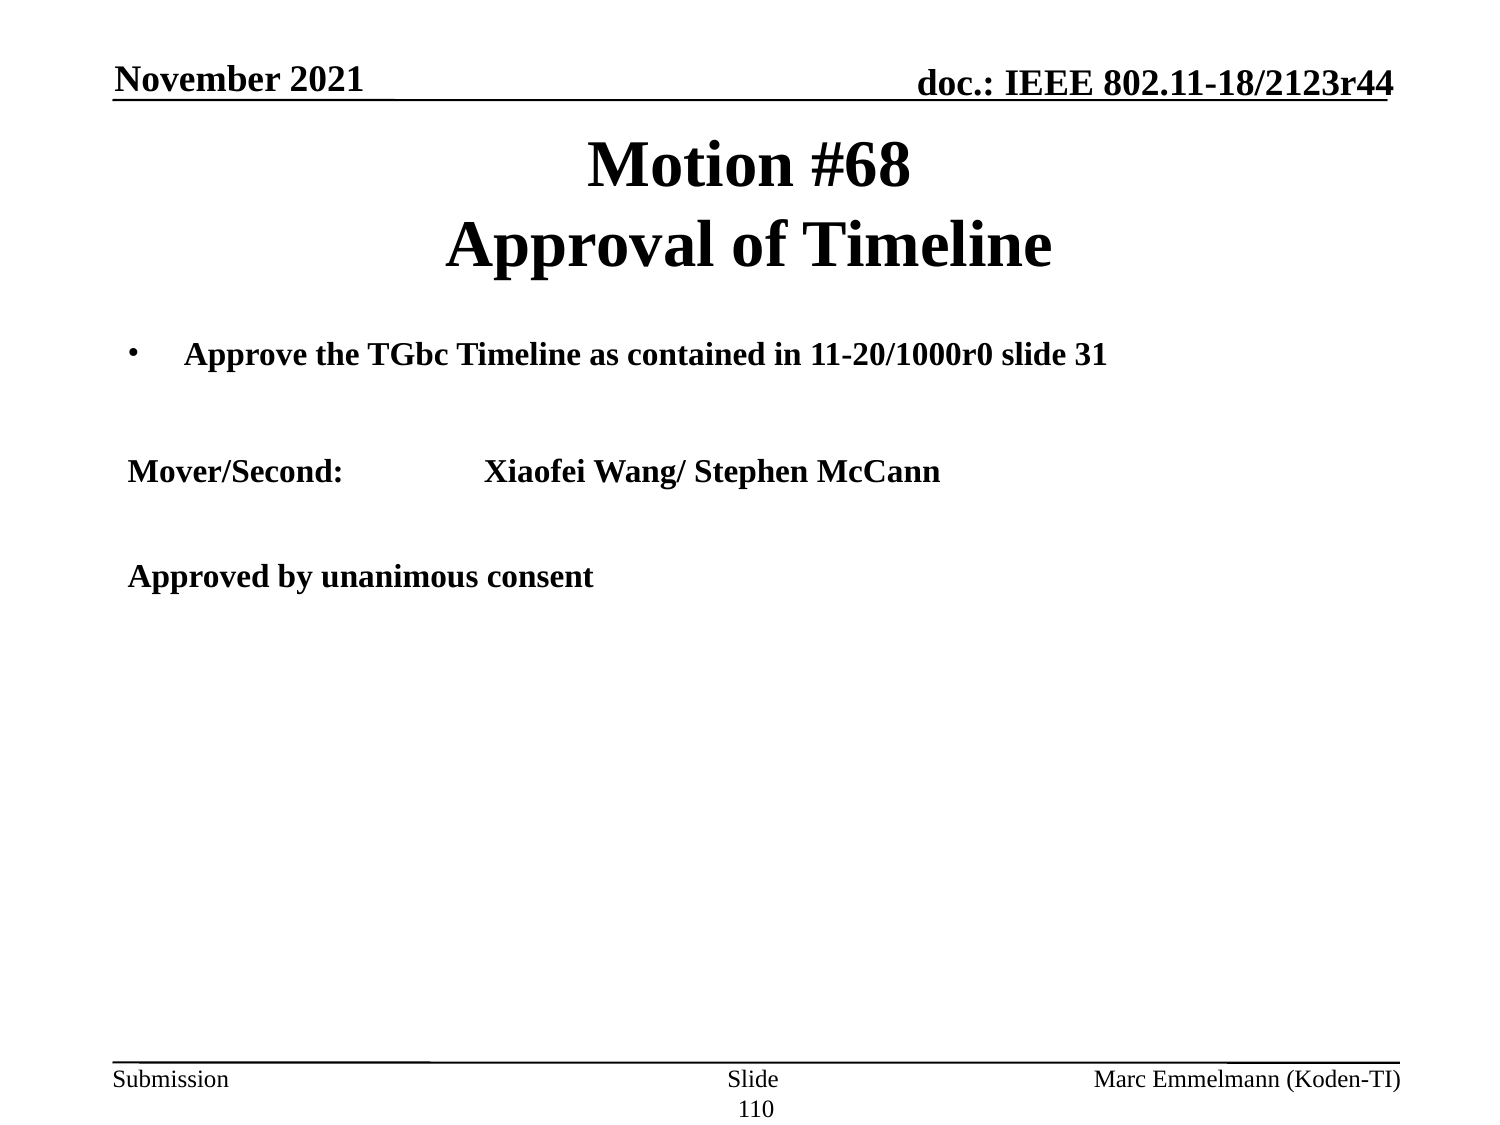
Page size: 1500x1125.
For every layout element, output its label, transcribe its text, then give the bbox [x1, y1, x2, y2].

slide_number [114, 54, 423, 100]
list Approve the TGbc Timeline as contained in 11-20/1000r0 slide 31 Mover/Second: Xiaofei Wang/ Stephen McCann Approved by unanimous consent [112, 324, 1388, 1000]
footer Marc Emmelmann (Koden-TI) [878, 1061, 1402, 1093]
slide_number Slide 110 [712, 1061, 800, 1123]
title Motion #68 Approval of Timeline [112, 112, 1388, 288]
